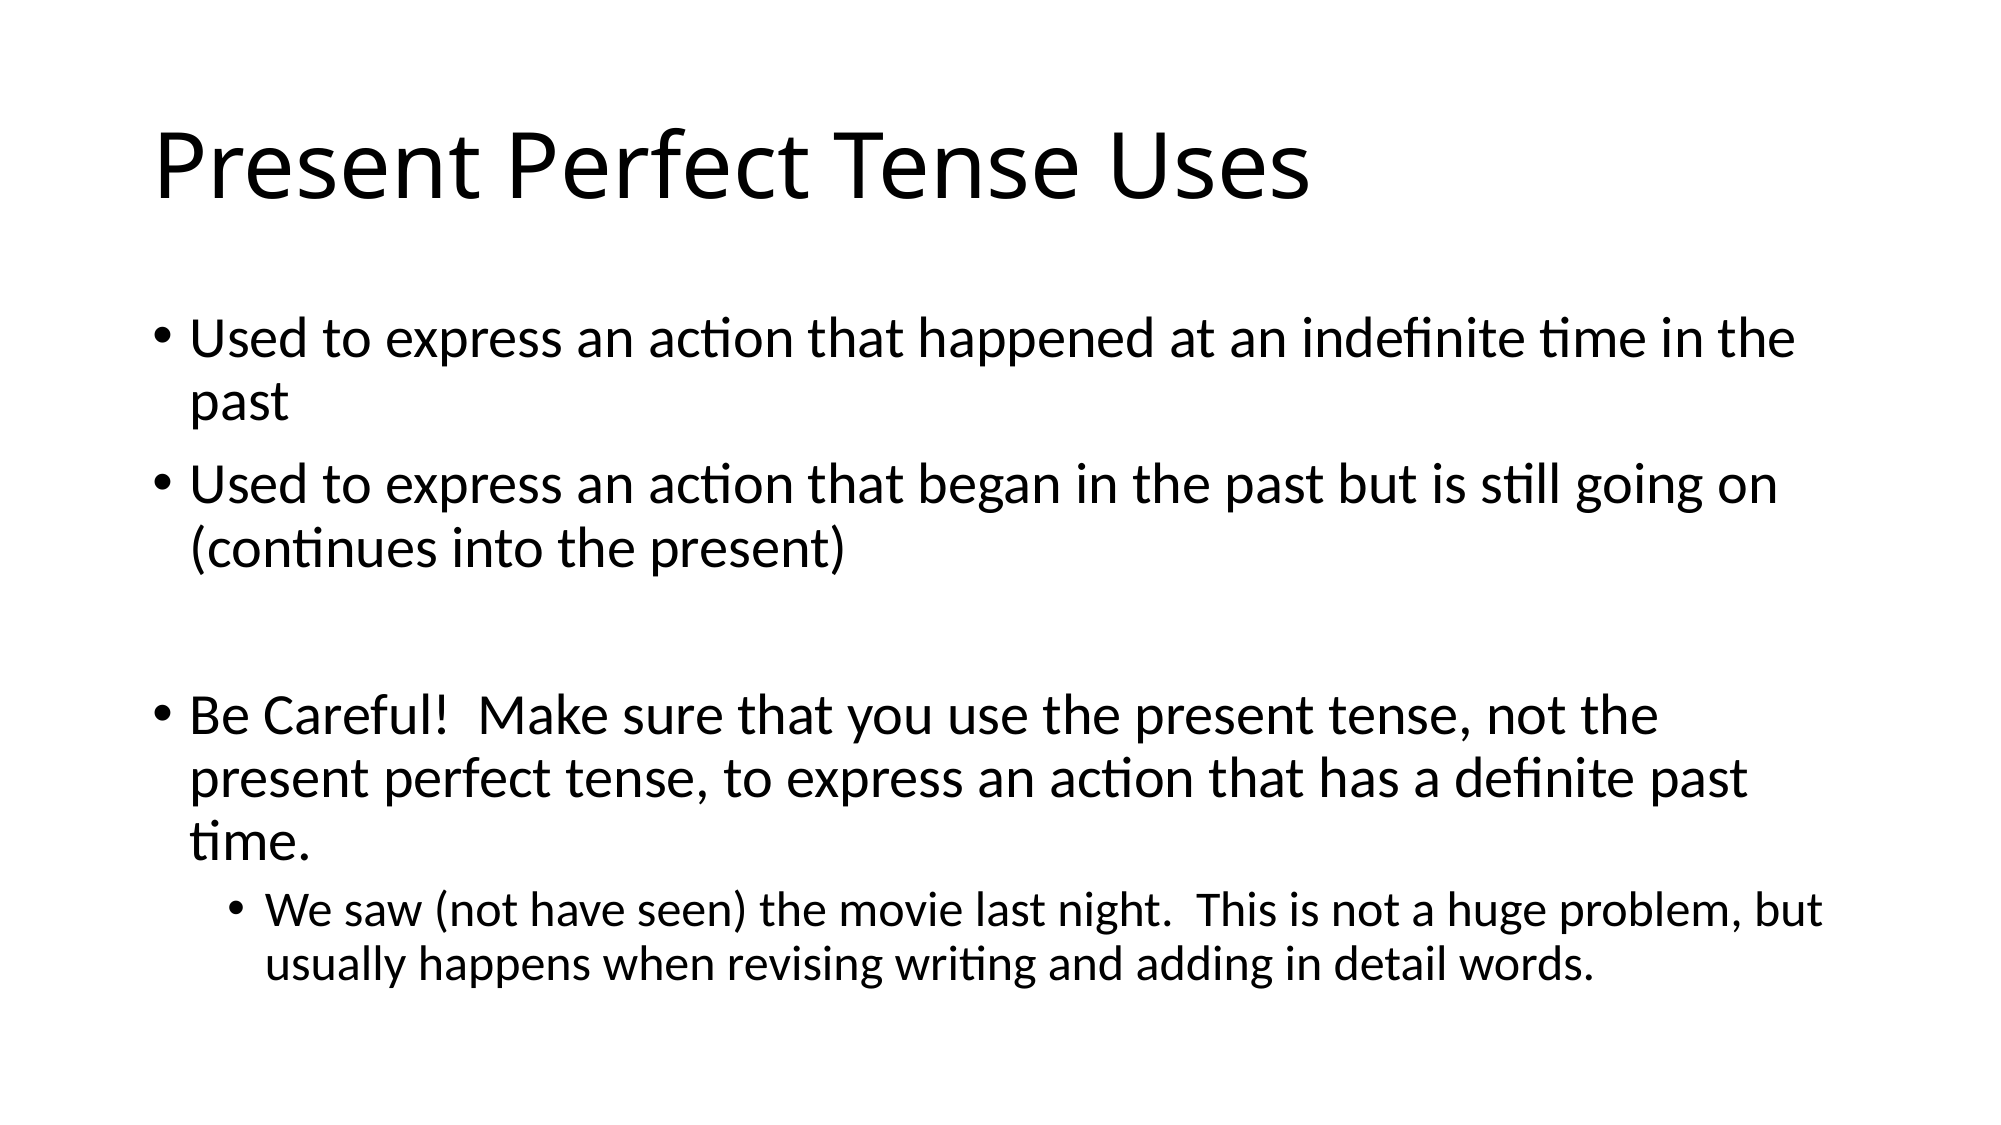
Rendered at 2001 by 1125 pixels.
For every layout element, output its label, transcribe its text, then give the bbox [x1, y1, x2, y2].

title Present Perfect Tense Uses [137, 59, 1863, 278]
list Used to express an action that happened at an indefinite time in the past Used to express an action that began in the past but is still going on (continues into the present) Be Careful! Make sure that you use the present tense, not the present perfect tense, to express an action that has a definite past time. We saw (not have seen) the movie last night. This is not a huge problem, but usually happens when revising writing and adding in detail words. [137, 299, 1863, 1014]
